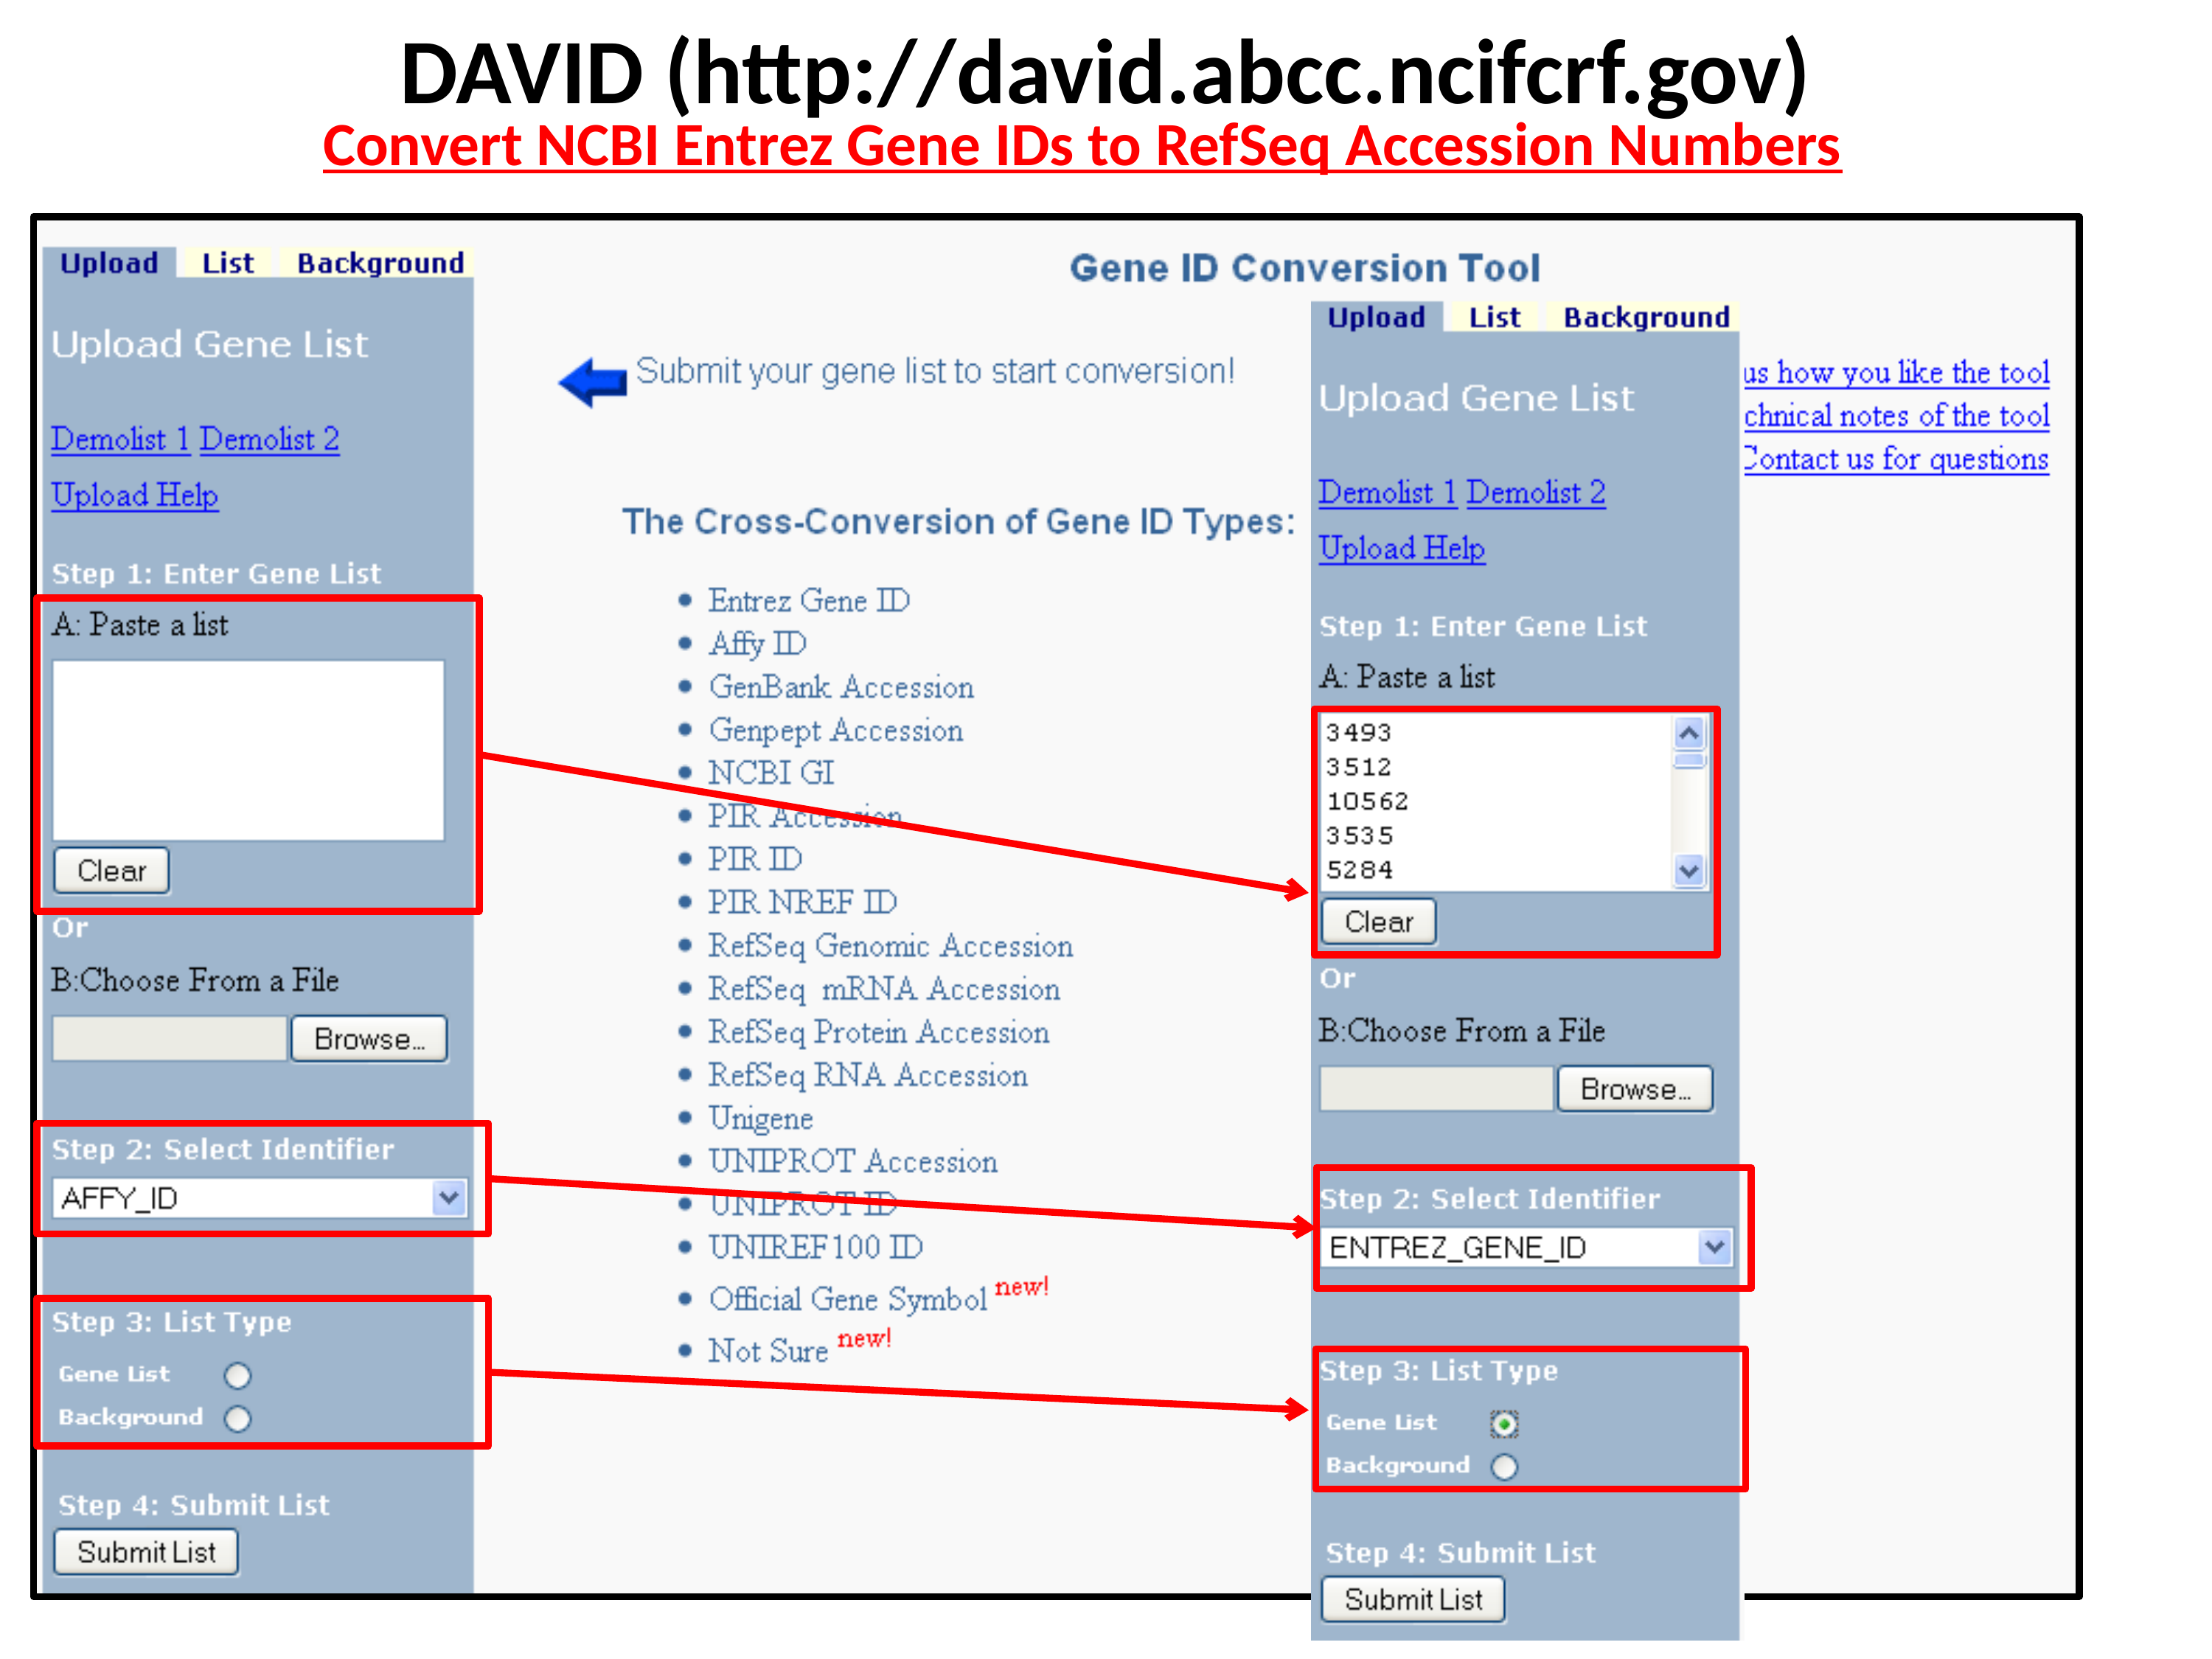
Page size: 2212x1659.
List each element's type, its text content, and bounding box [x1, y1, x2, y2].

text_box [479, 754, 1310, 894]
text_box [488, 1371, 1310, 1411]
text_box Convert NCBI Entrez Gene IDs to RefSeq Accession Numbers [248, 98, 1917, 184]
text_box DAVID (http://david.abcc.ncifcrf.gov) [0, 6, 2212, 128]
picture [36, 220, 2076, 1641]
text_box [488, 1178, 1317, 1228]
